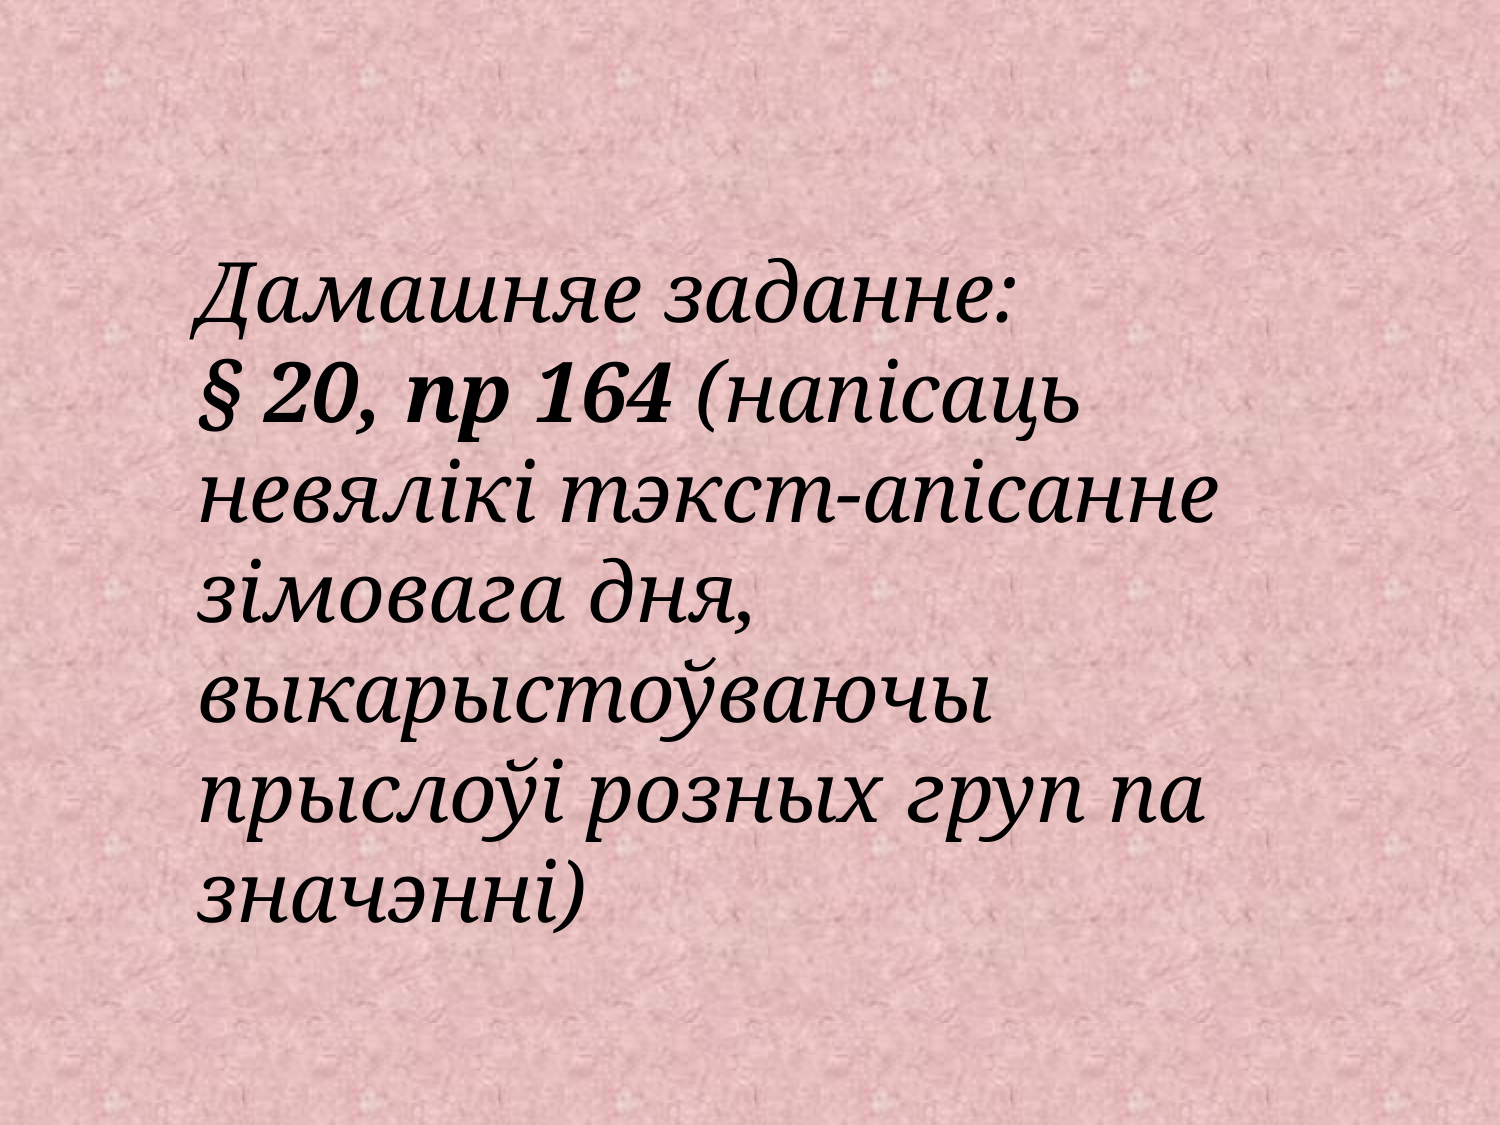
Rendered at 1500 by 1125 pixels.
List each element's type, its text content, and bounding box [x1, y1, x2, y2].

picture [0, 0, 1500, 1125]
text_box Дамашняе заданне: § 20, пр 164 (напісаць невялікі тэкст-апісанне зімовага дня, выкарыстоўваючы прыслоўі розных груп па значэнні) [182, 231, 1388, 947]
